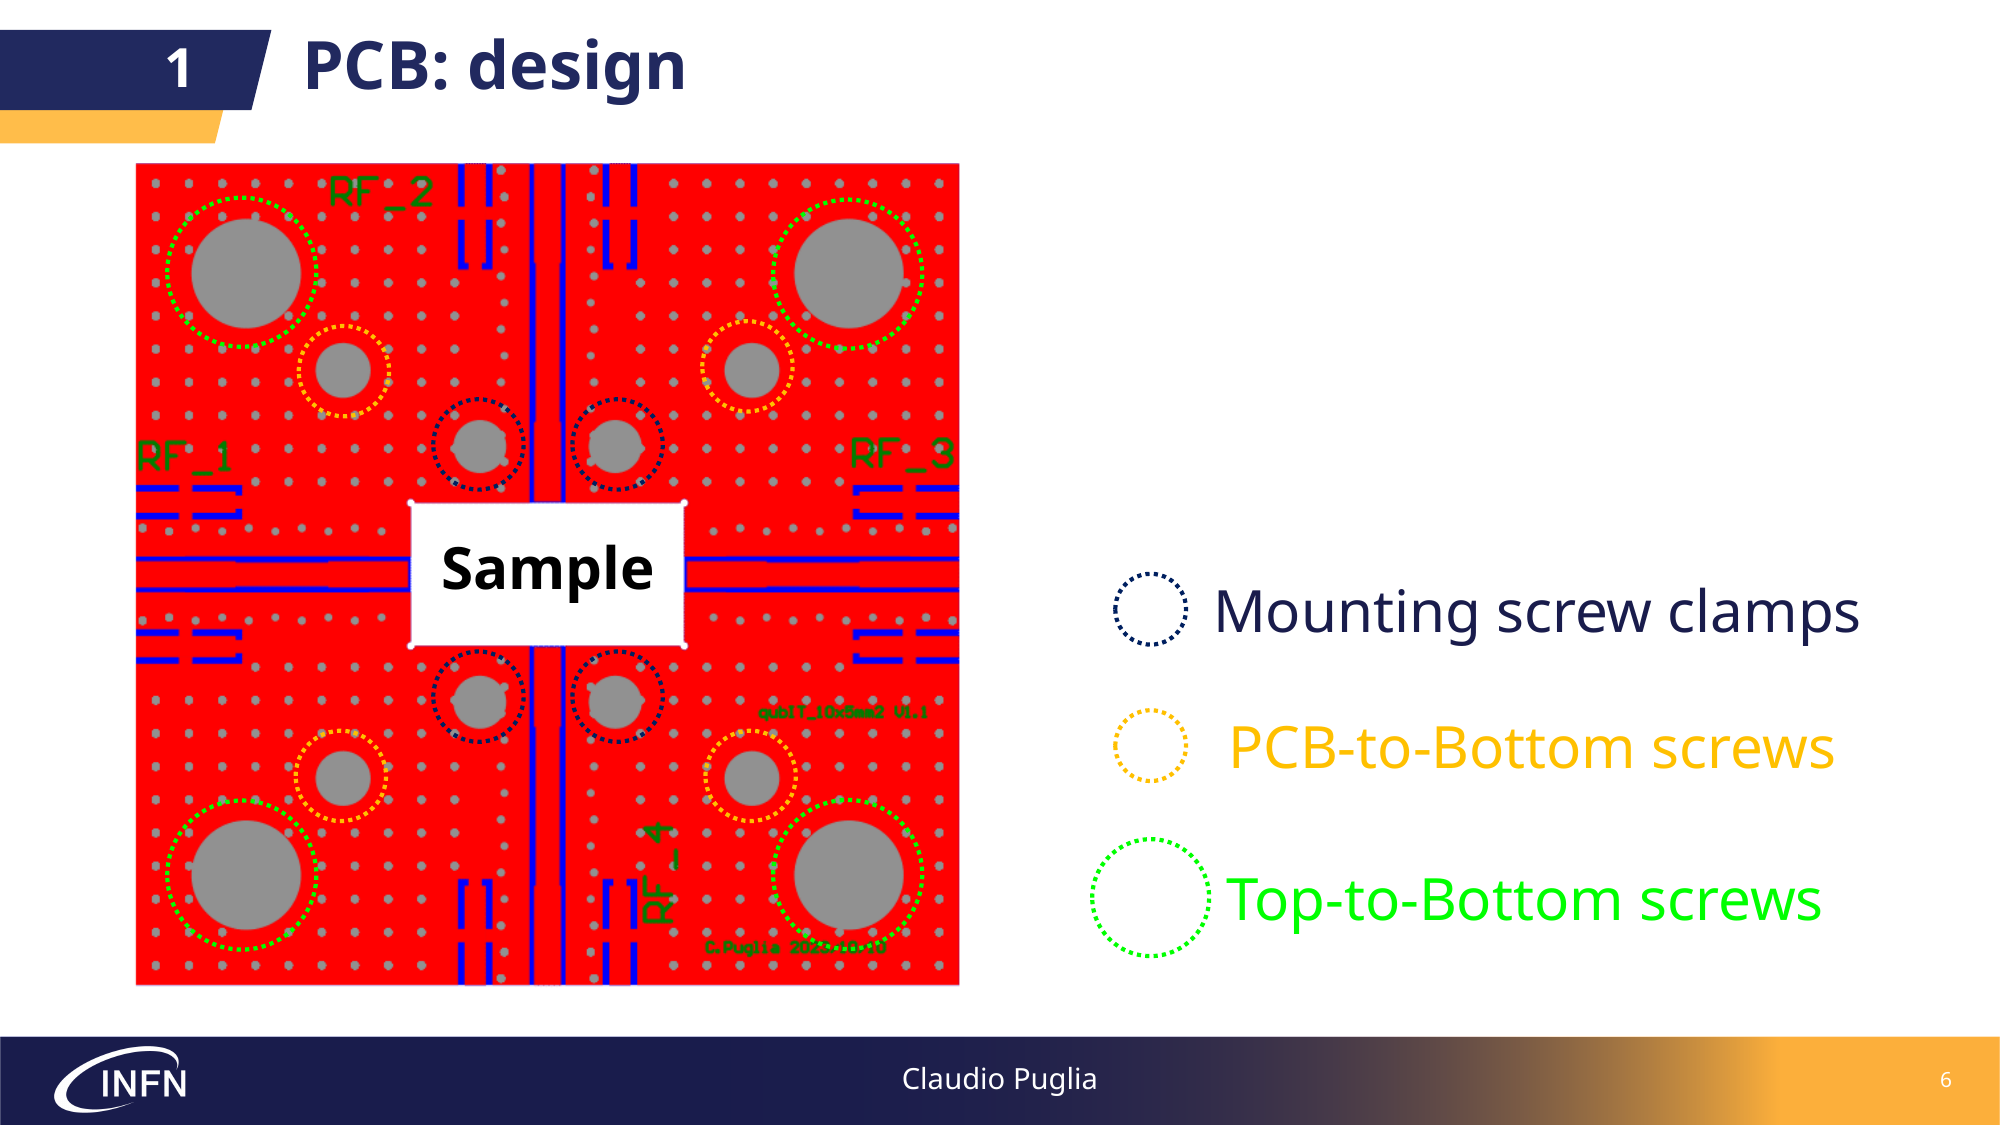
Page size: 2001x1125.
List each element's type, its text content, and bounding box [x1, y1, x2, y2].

picture [0, 1036, 2000, 1125]
text_box PCB: design [287, 15, 1955, 111]
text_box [1114, 702, 1846, 789]
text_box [130, 162, 966, 1007]
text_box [1092, 838, 1832, 957]
text_box 1 [149, 25, 209, 106]
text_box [1114, 566, 1857, 653]
